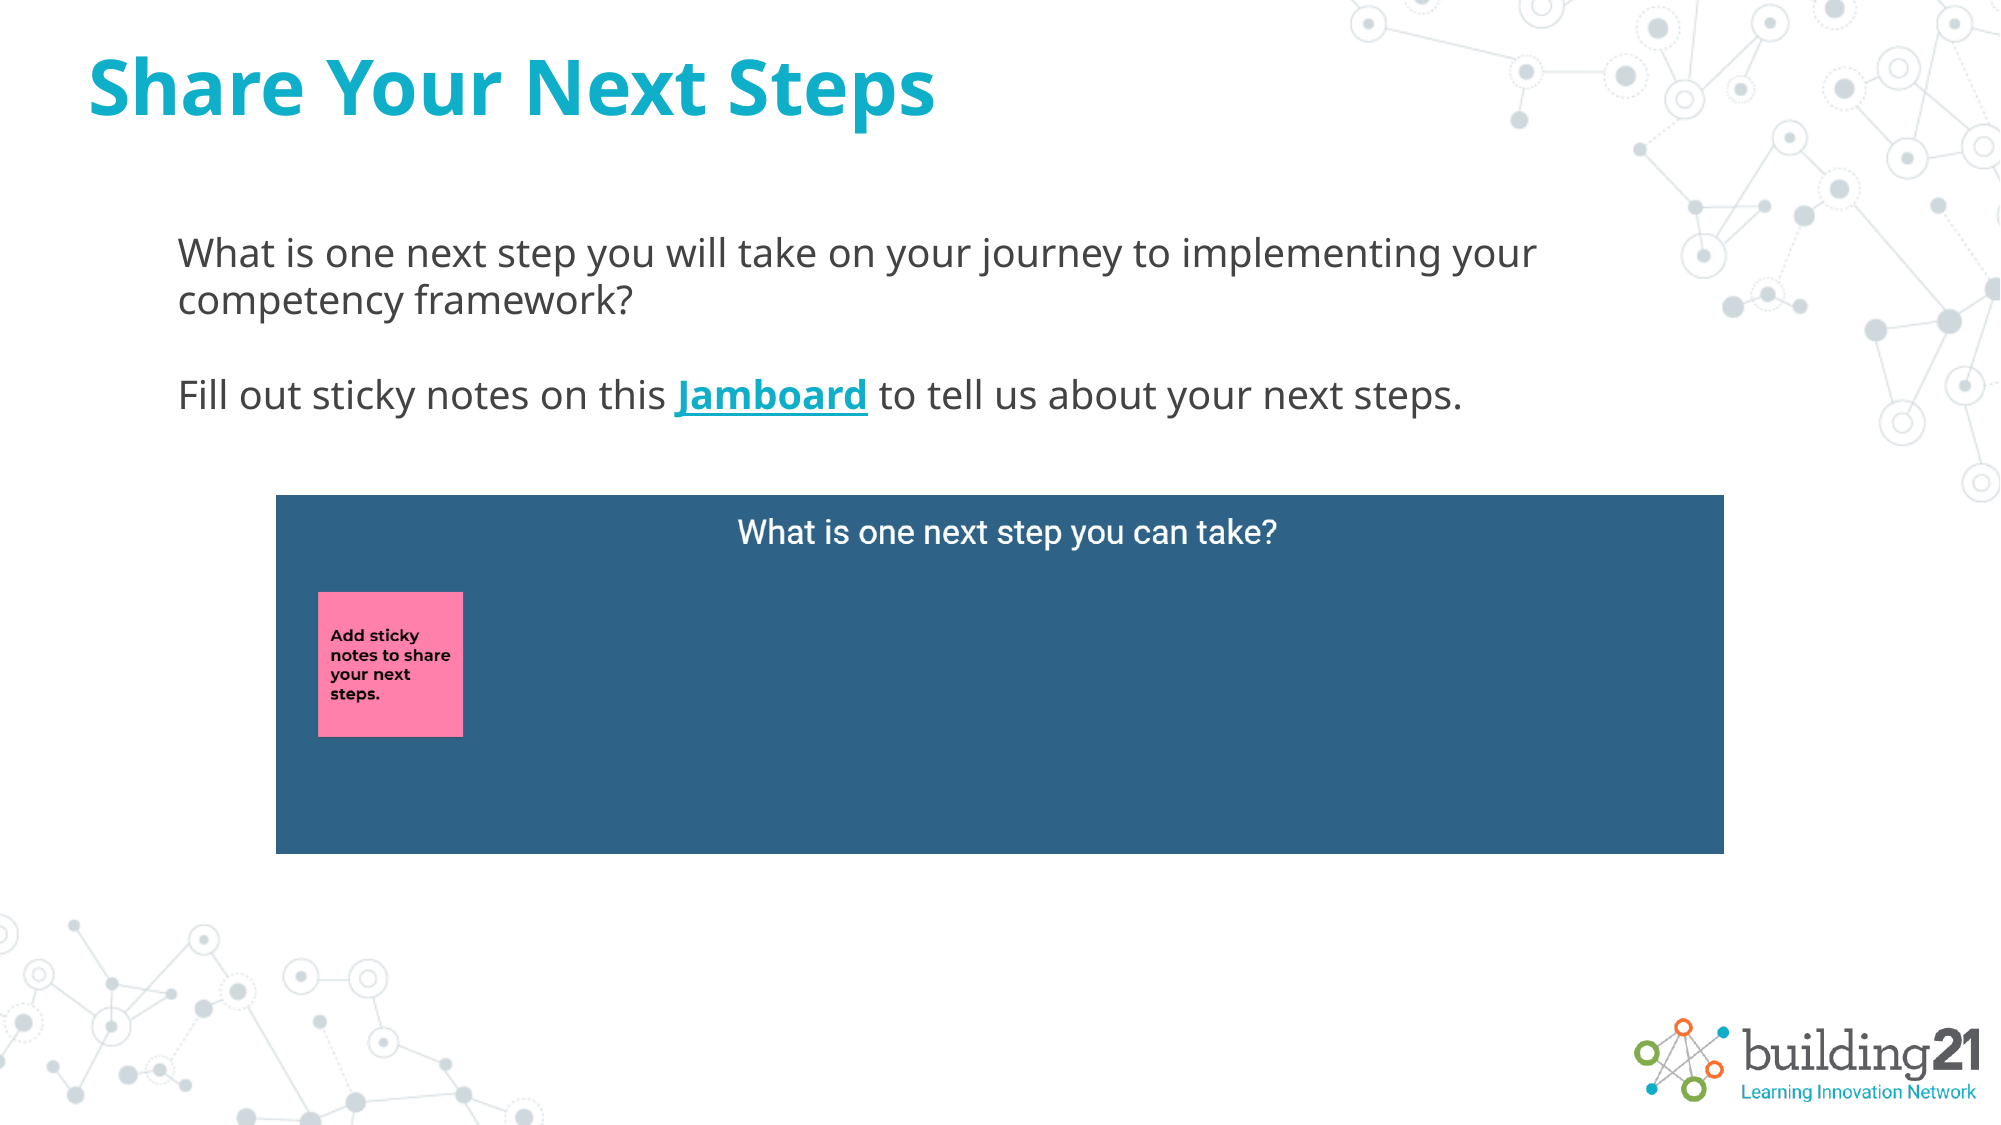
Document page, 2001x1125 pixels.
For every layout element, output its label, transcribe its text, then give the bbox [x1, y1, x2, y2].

picture [0, 0, 2001, 1125]
title Share Your Next Steps [68, 26, 1932, 153]
text_box What is one next step you will take on your journey to implementing your competency framework? Fill out sticky notes on this Jamboard to tell us about your next steps. [157, 207, 1648, 478]
